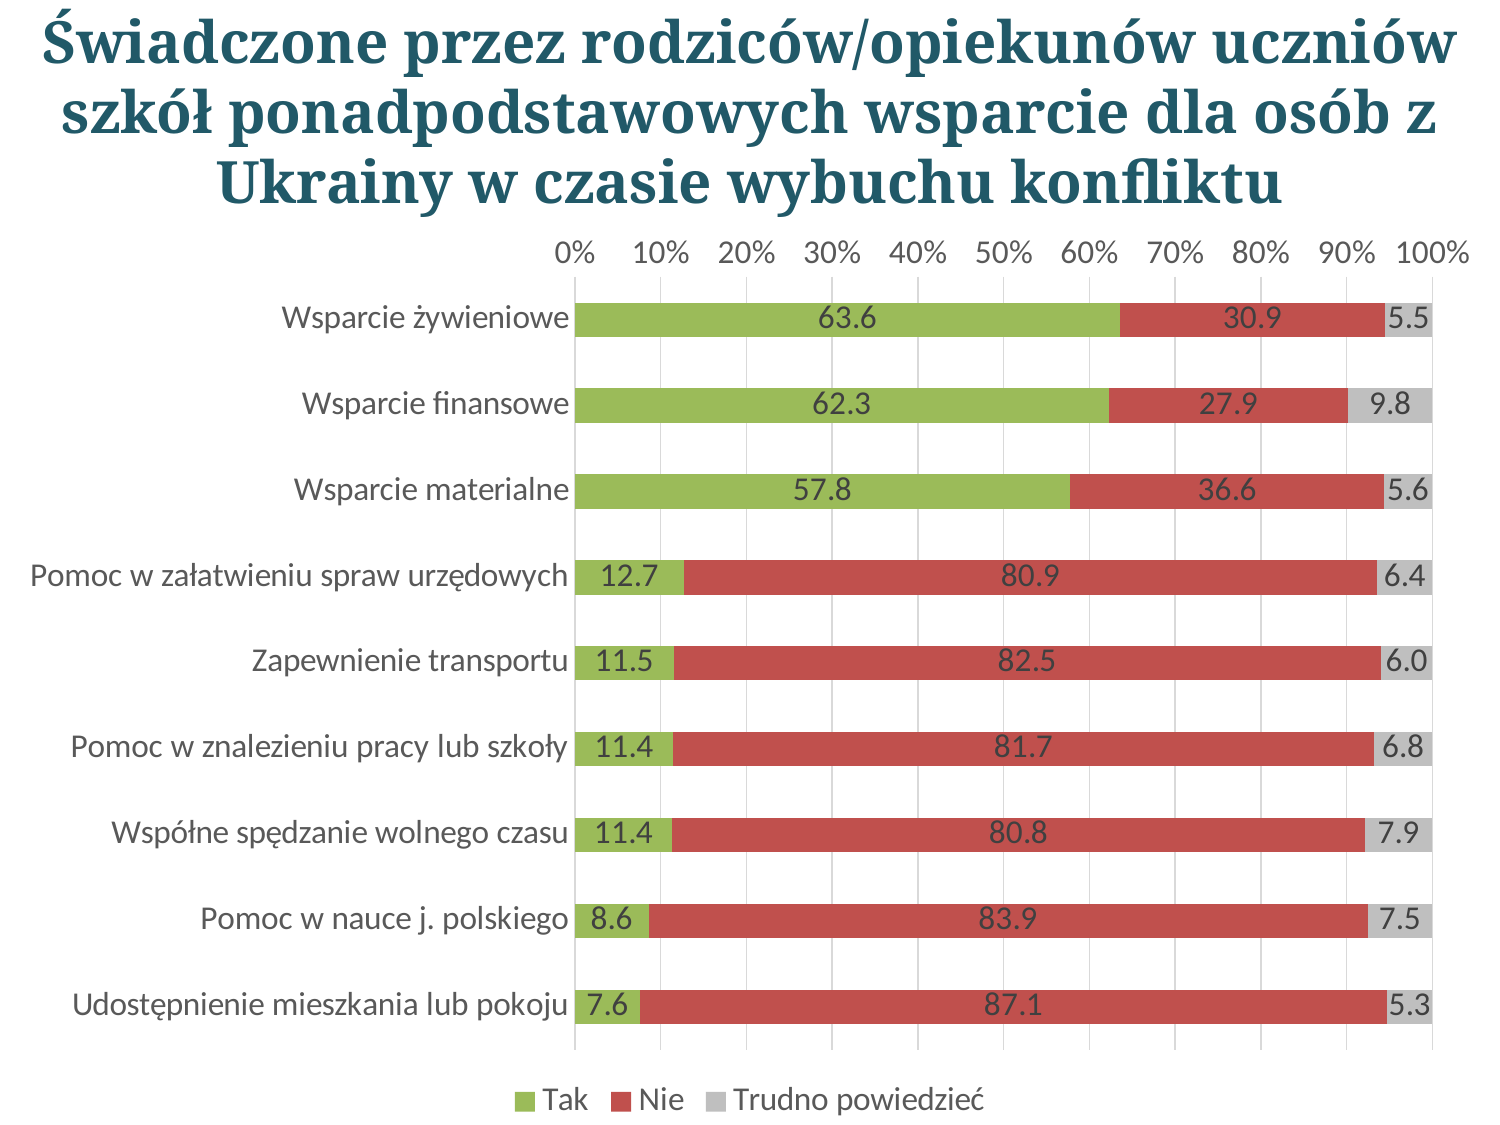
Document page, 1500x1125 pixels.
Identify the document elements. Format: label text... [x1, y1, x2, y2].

chart [0, 219, 1500, 1125]
title Świadczone przez rodziców/opiekunów uczniów szkół ponadpodstawowych wsparcie dla osób z Ukrainy w czasie wybuchu konfliktu [0, 0, 1500, 219]
